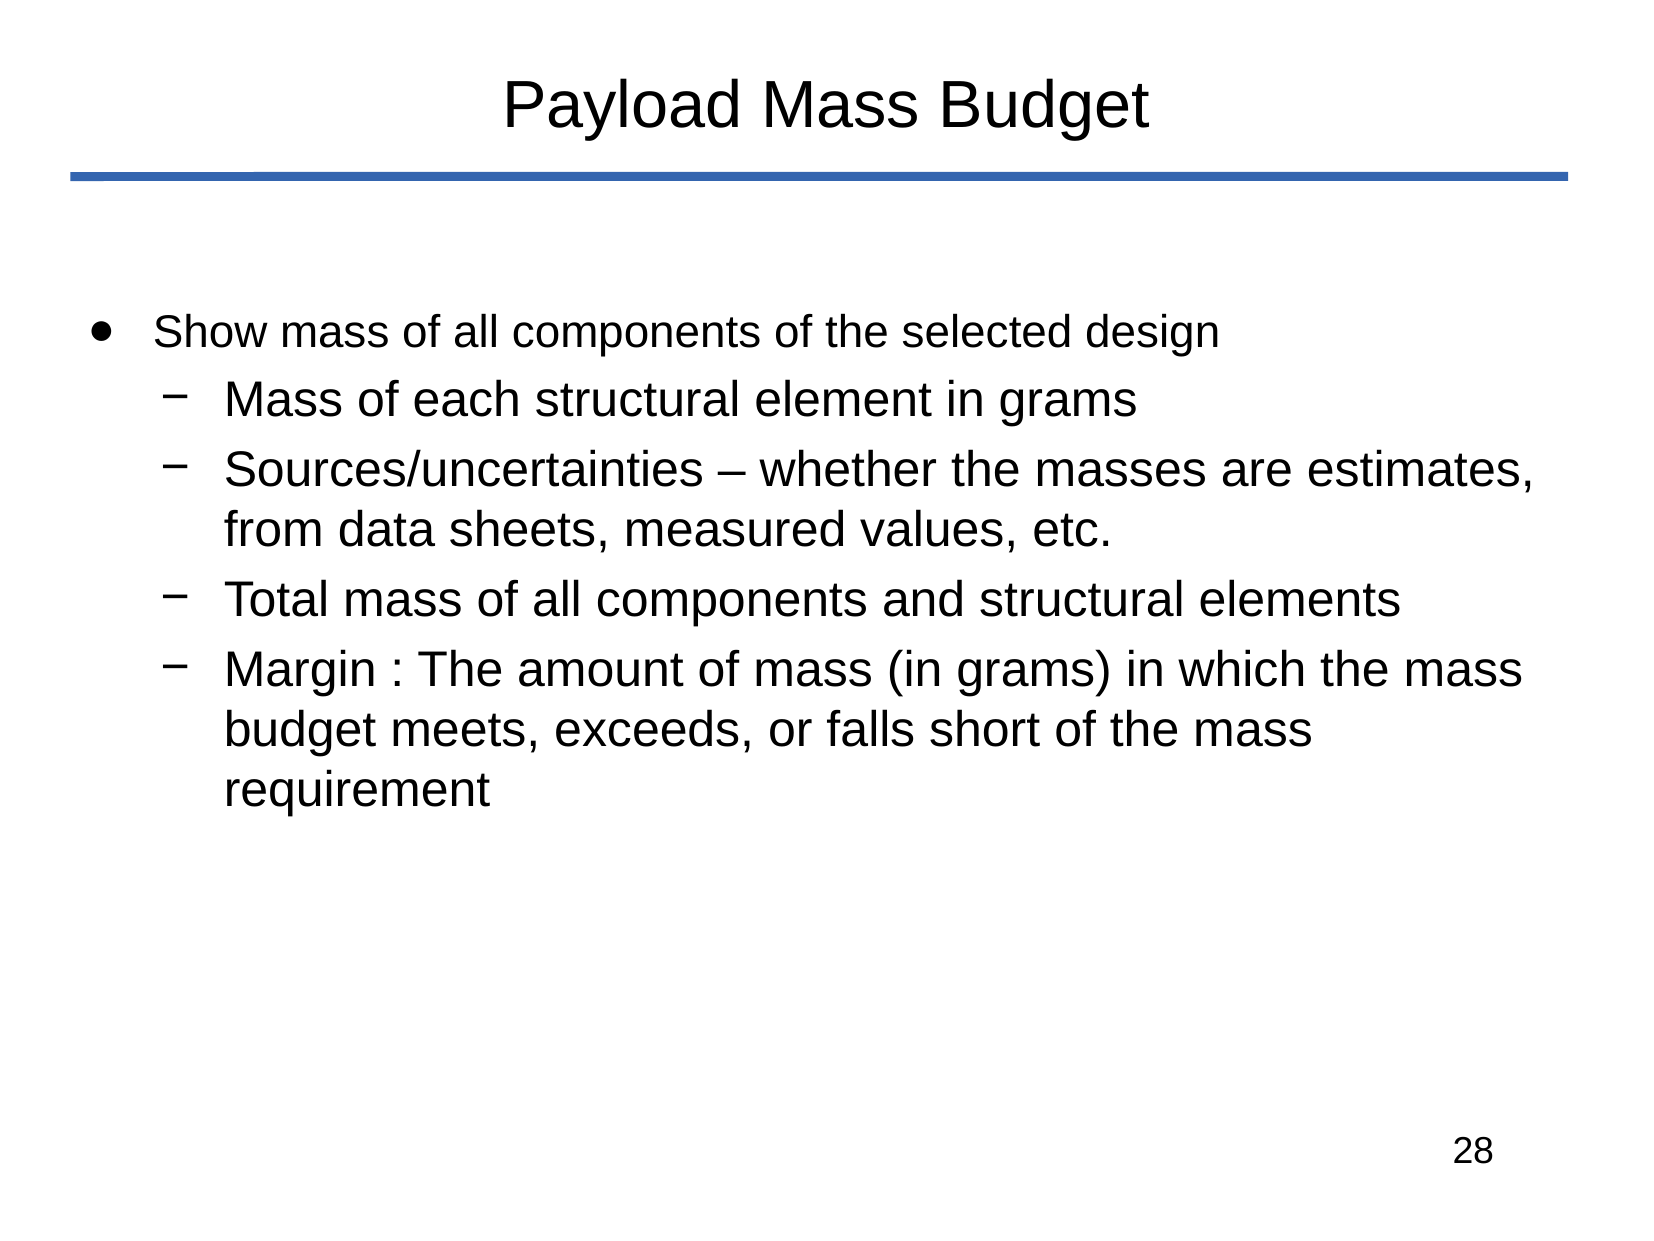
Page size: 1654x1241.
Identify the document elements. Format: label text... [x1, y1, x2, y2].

title Payload Mass Budget [82, 49, 1570, 157]
slide_number ‹#› [1452, 1129, 1571, 1215]
list Show mass of all components of the selected design Mass of each structural element in grams Sources/uncertainties – whether the masses are estimates, from data sheets, measured values, etc. Total mass of all components and structural elements Margin : The amount of mass (in grams) in which the mass budget meets, exceeds, or falls short of the mass requirement [82, 290, 1570, 1109]
